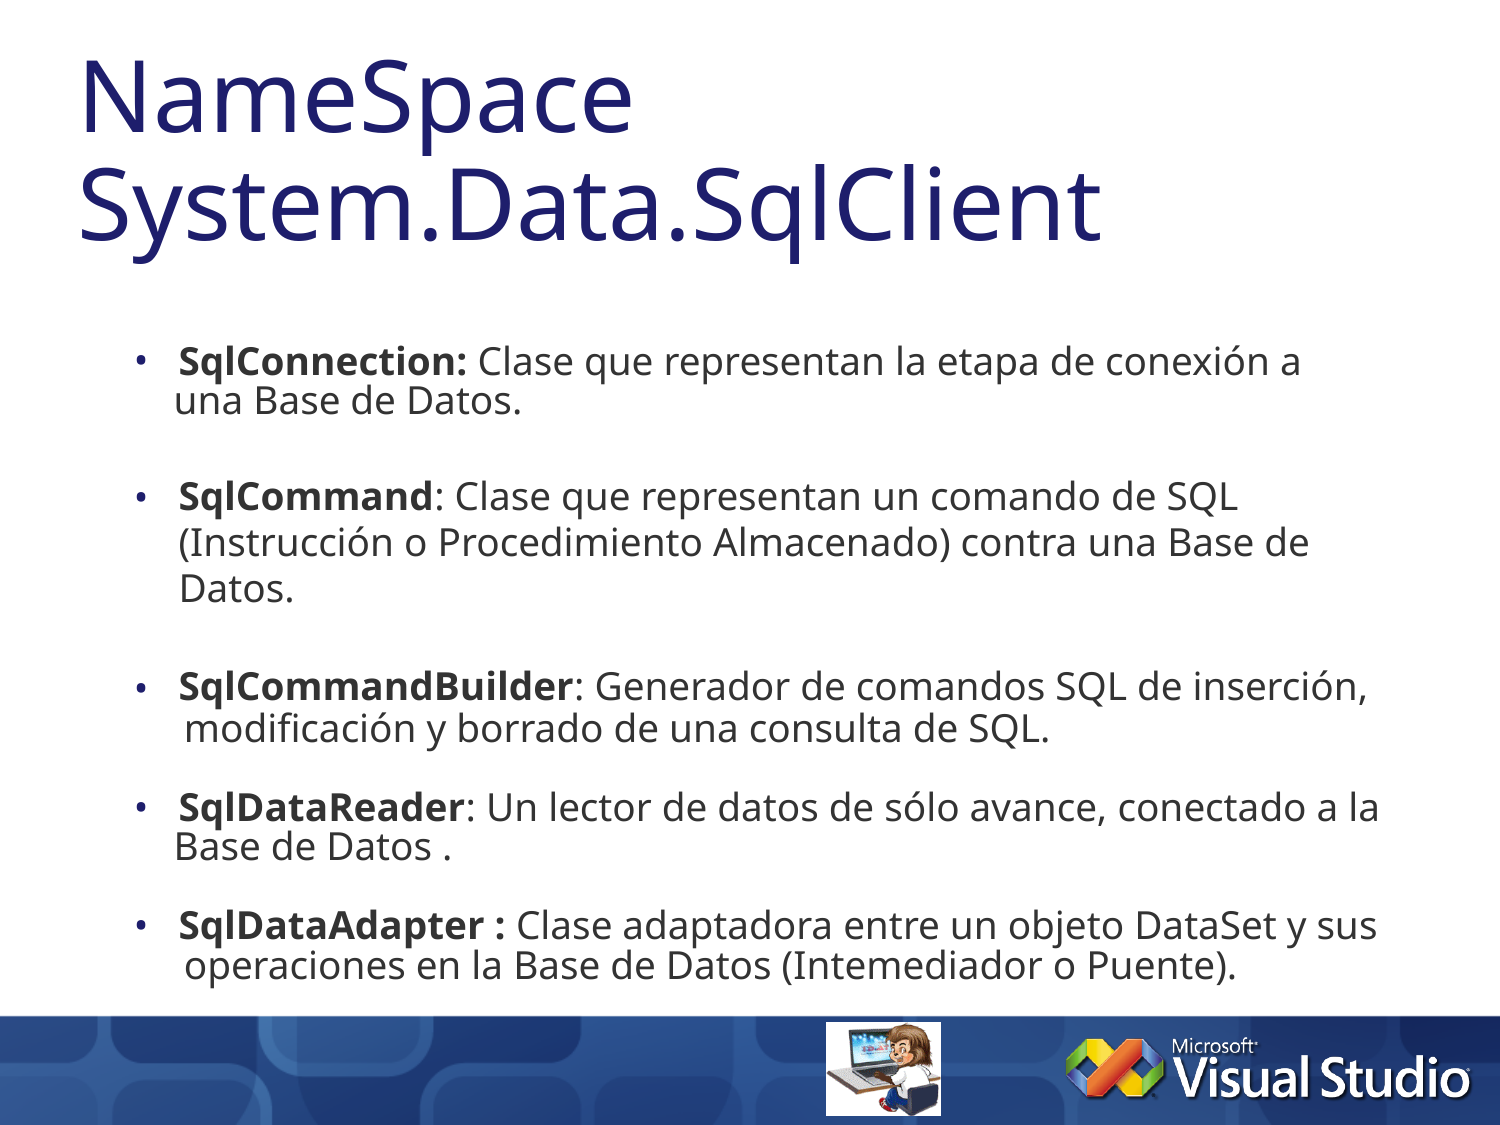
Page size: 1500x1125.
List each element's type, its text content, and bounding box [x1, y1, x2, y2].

text_box NameSpace System.Data.SqlClient [62, 37, 1438, 271]
picture [0, 1015, 1500, 1125]
list SqlConnection: Clase que representan la etapa de conexión a una Base de Datos. SqlCommand: Clase que representan un comando de SQL (Instrucción o Procedimiento Almacenado) contra una Base de Datos. SqlCommandBuilder: Generador de comandos SQL de inserción, modificación y borrado de una consulta de SQL. SqlDataReader: Un lector de datos de sólo avance, conectado a la Base de Datos . SqlDataAdapter : Clase adaptadora entre un objeto DataSet y sus operaciones en la Base de Datos (Intemediador o Puente). [58, 283, 1439, 975]
